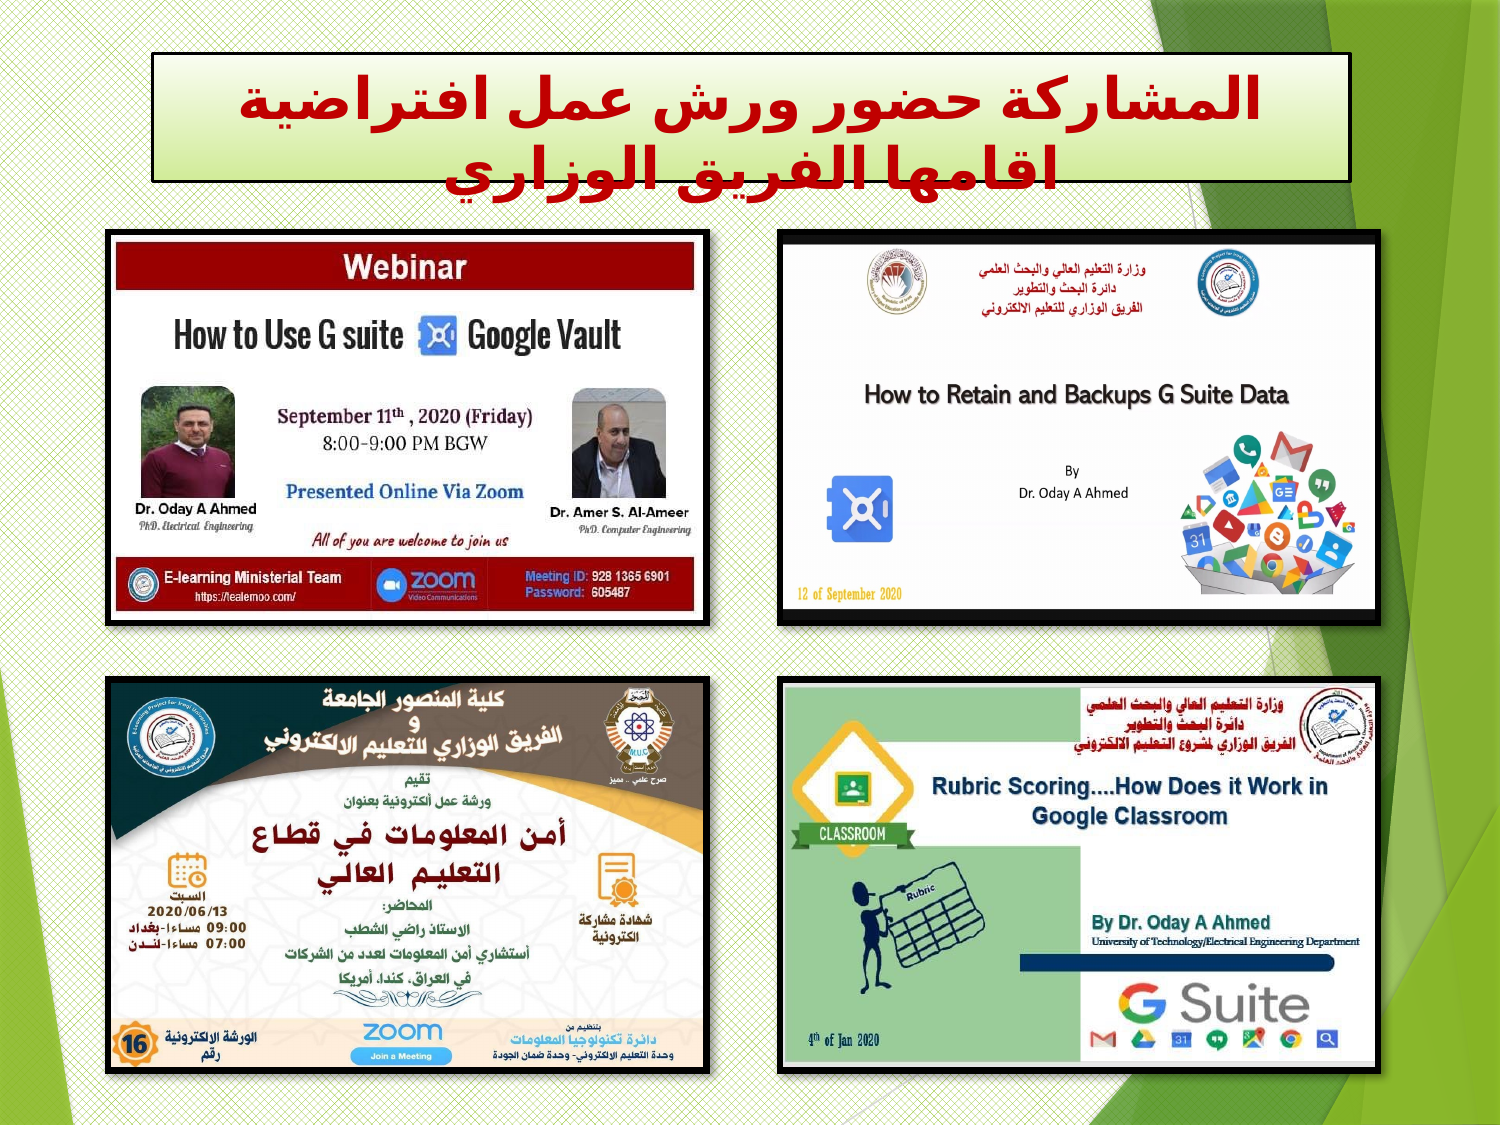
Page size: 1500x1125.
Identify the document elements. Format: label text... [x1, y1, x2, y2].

picture [110, 234, 704, 621]
picture [782, 682, 1376, 1068]
picture [110, 682, 704, 1068]
list المشاركة حضور ورش عمل افتراضية اقامها الفريق الوزاري [151, 52, 1352, 183]
picture [782, 234, 1376, 621]
